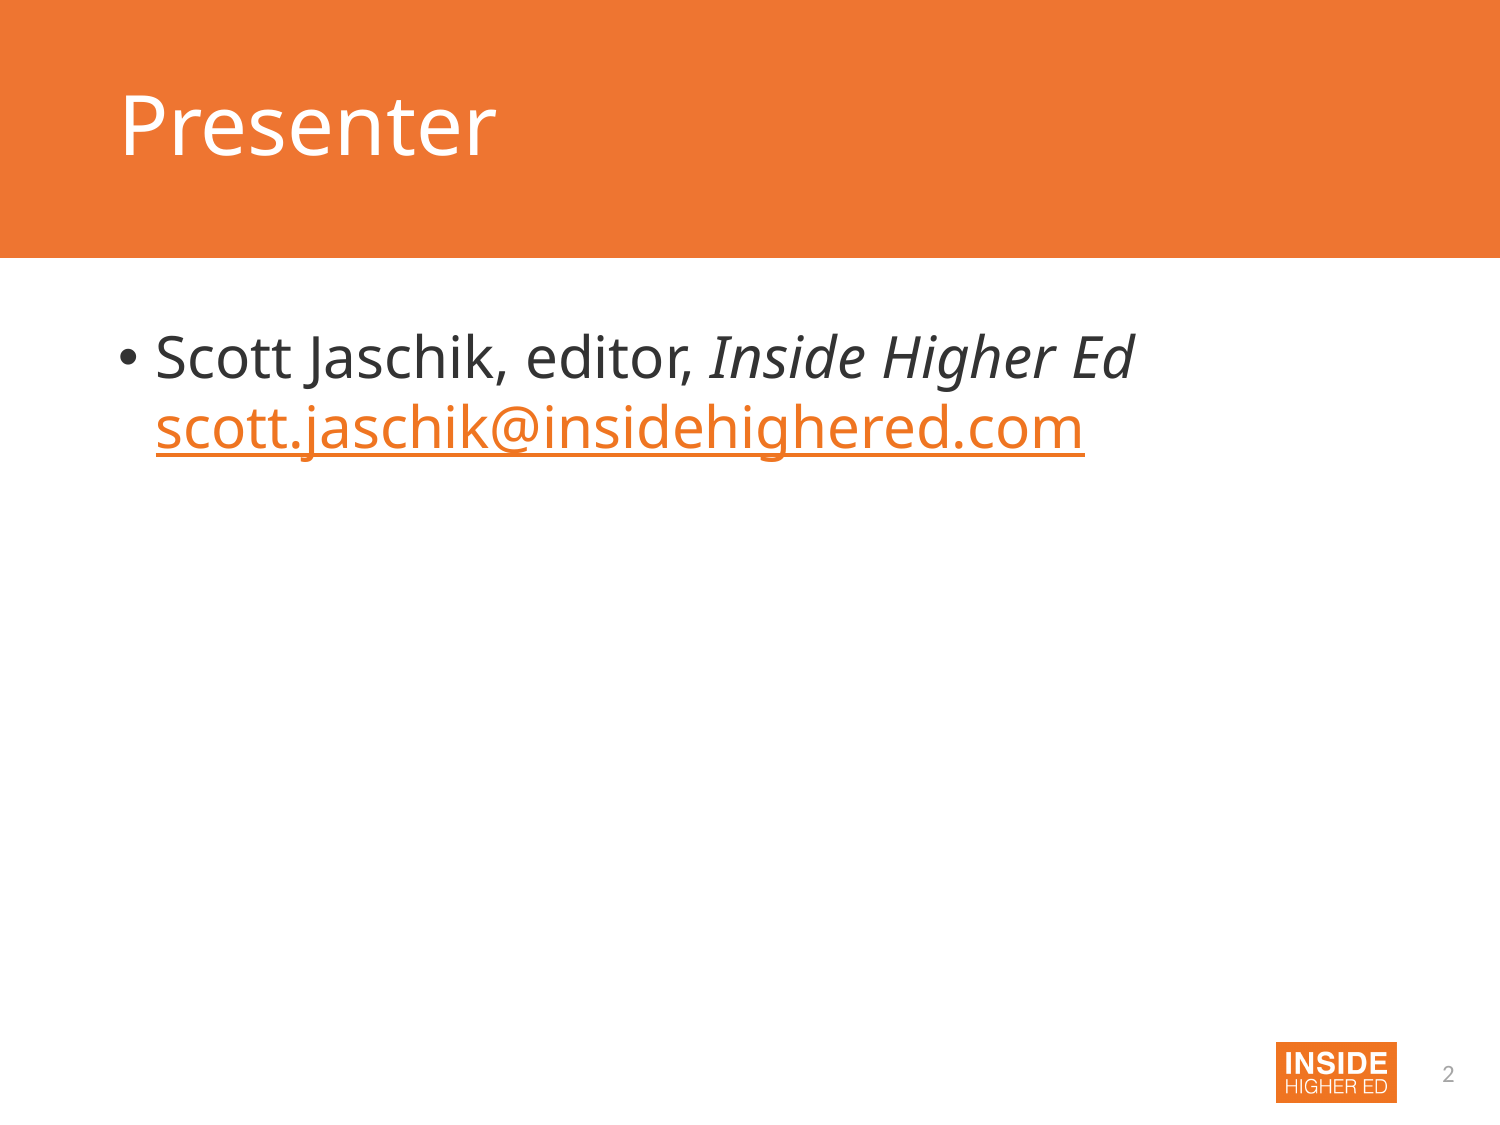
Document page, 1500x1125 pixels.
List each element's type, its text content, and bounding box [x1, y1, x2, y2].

list Scott Jaschik, editor, Inside Higher Ed scott.jaschik@insidehighered.com [103, 321, 1397, 992]
title Presenter [103, 0, 1397, 256]
picture [1276, 1042, 1397, 1103]
